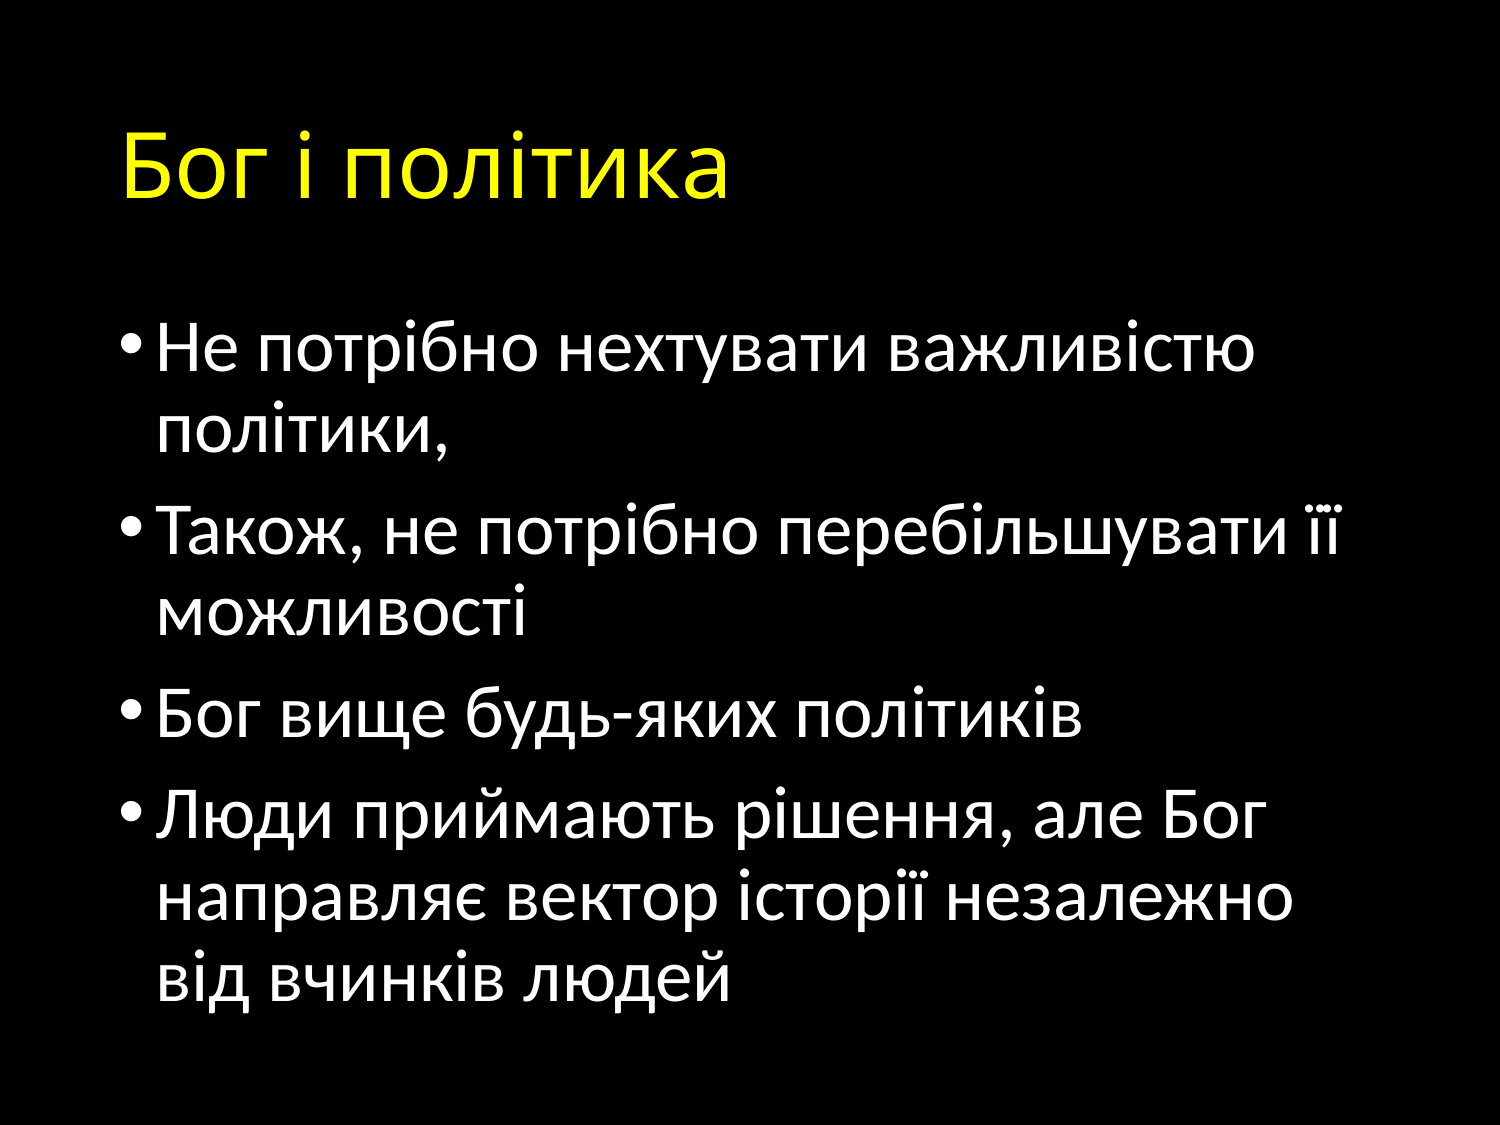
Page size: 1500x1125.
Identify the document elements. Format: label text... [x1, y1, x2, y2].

list Не потрібно нехтувати важливістю політики, Також, не потрібно перебільшувати її можливості Бог вище будь-яких політиків Люди приймають рішення, але Бог направляє вектор історії незалежно від вчинків людей [103, 299, 1397, 1014]
title Бог і політика [103, 59, 1397, 278]
